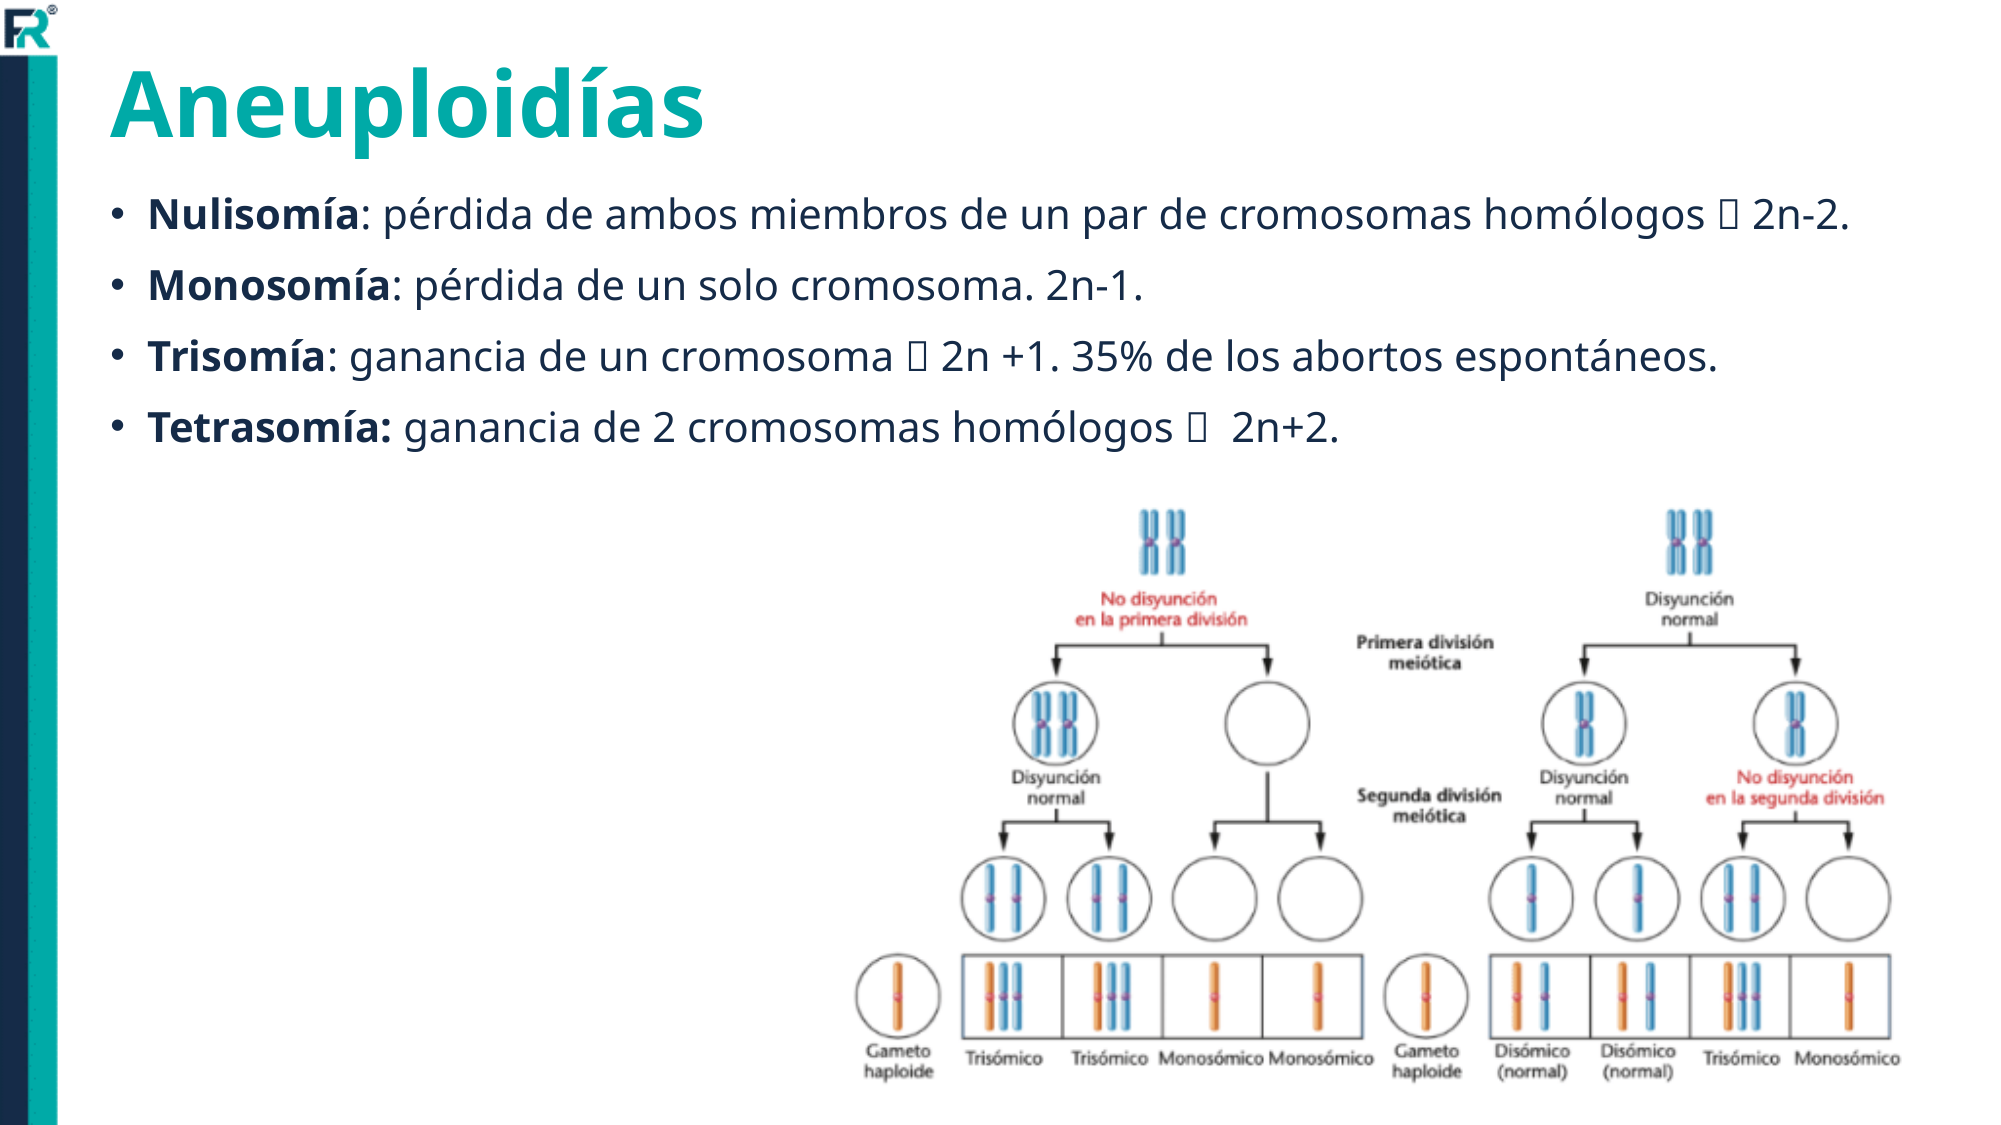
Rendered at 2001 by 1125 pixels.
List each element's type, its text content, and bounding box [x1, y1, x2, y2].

picture [0, 0, 2001, 1125]
text_box Aneuploidías [95, 50, 1446, 179]
text_box Nulisomía: pérdida de ambos miembros de un par de cromosomas homólogos  2n-2. Monosomía: pérdida de un solo cromosoma. 2n-1. Trisomía: ganancia de un cromosoma  2n +1. 35% de los abortos espontáneos. Tetrasomía: ganancia de 2 cromosomas homólogos  2n+2. [95, 179, 2000, 945]
